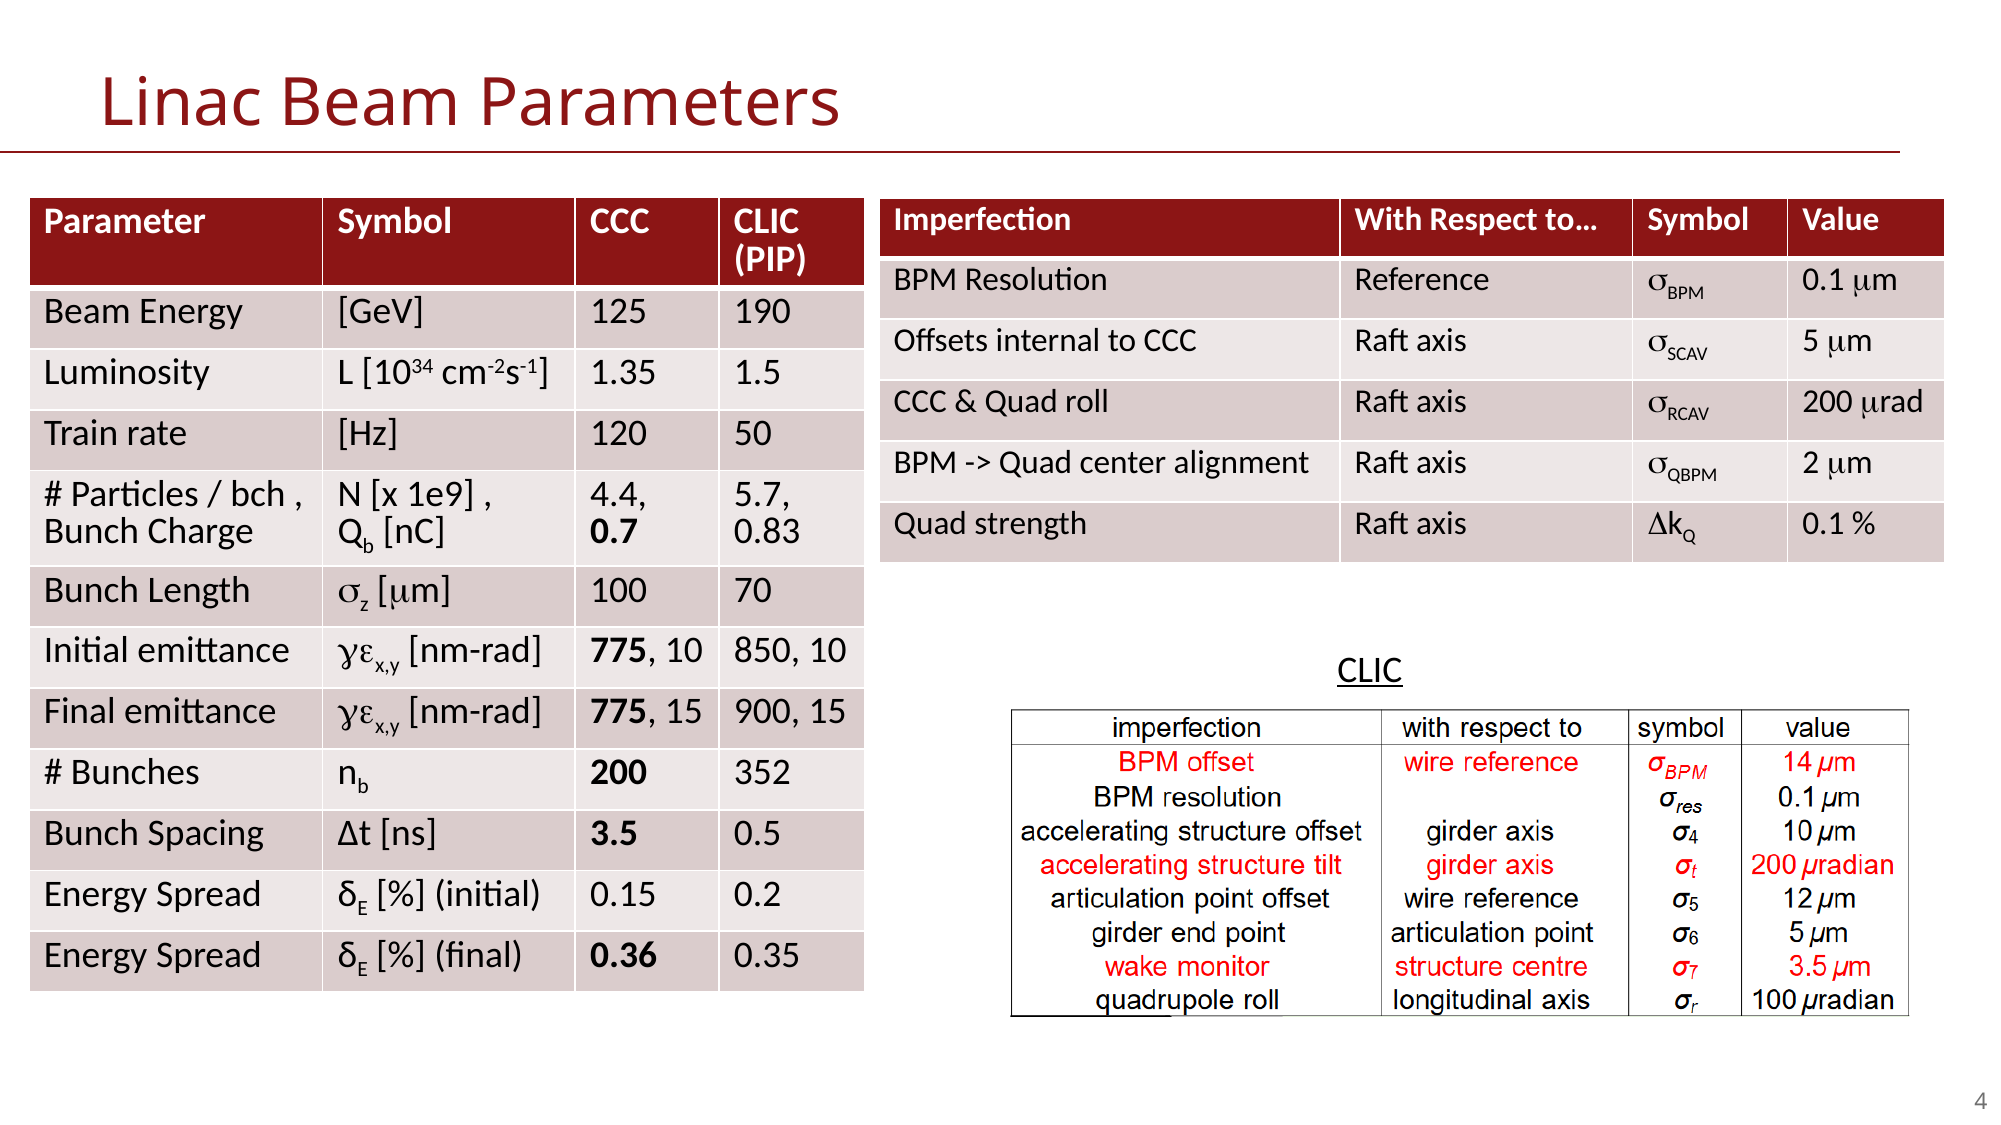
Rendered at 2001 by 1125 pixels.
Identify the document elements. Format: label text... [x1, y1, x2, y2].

table_cell 0.35 [720, 932, 864, 991]
table_header With Respect to… [1341, 199, 1632, 256]
table_cell Initial emittance [30, 628, 322, 687]
table_cell 0.15 [576, 871, 718, 930]
table_cell [Hz] [323, 411, 574, 470]
table_cell 1.35 [576, 350, 718, 409]
table_cell δE [%] (initial) [323, 871, 574, 930]
table_cell Final emittance [30, 689, 322, 748]
table_cell Bunch Length [30, 567, 322, 626]
table_cell 5.7, 0.83 [720, 471, 864, 565]
table_cell 352 [720, 750, 864, 809]
table_cell 3.5 [576, 811, 718, 870]
text_box CLIC [1322, 637, 1418, 698]
table_cell Quad strength [880, 503, 1339, 562]
table_cell Bunch Spacing [30, 811, 322, 870]
table_cell 120 [576, 411, 718, 470]
table_cell 4.4, 0.7 [576, 471, 718, 565]
table_cell gex,y [nm-rad] [323, 628, 574, 687]
table_cell DkQ [1633, 503, 1787, 562]
table_cell 2 mm [1788, 442, 1944, 501]
table_cell BPM Resolution [880, 261, 1339, 318]
table_cell Luminosity [30, 350, 322, 409]
table_cell 50 [720, 411, 864, 470]
table_cell 0.1 % [1788, 503, 1944, 562]
table_cell 775, 15 [576, 689, 718, 748]
table_cell Offsets internal to CCC [880, 320, 1339, 379]
table_cell Energy Spread [30, 871, 322, 930]
table_cell sSCAV [1633, 320, 1787, 379]
table_header CLIC (PIP) [720, 198, 864, 285]
table_cell Train rate [30, 411, 322, 470]
table_cell 0.2 [720, 871, 864, 930]
table_cell Reference [1341, 261, 1632, 318]
table_cell Δt [ns] [323, 811, 574, 870]
table_cell Raft axis [1341, 320, 1632, 379]
table_cell 0.5 [720, 811, 864, 870]
table_cell CCC & Quad roll [880, 381, 1339, 440]
table_cell δE [%] (final) [323, 932, 574, 991]
table_cell Raft axis [1341, 381, 1632, 440]
table_cell 775, 10 [576, 628, 718, 687]
table_cell Beam Energy [30, 291, 322, 348]
table_cell 70 [720, 567, 864, 626]
table_cell gex,y [nm-rad] [323, 689, 574, 748]
table_cell BPM -> Quad center alignment [880, 442, 1339, 501]
table_cell nb [323, 750, 574, 809]
table_cell sz [mm] [323, 567, 574, 626]
slide_number 4 [1875, 1079, 1988, 1125]
table_header Symbol [1633, 199, 1787, 256]
table_header CCC [576, 198, 718, 285]
table_cell 100 [576, 567, 718, 626]
table_cell 200 mrad [1788, 381, 1944, 440]
table_header Value [1788, 199, 1944, 256]
table_header Parameter [30, 198, 322, 285]
table_cell 0.36 [576, 932, 718, 991]
table_cell Raft axis [1341, 503, 1632, 562]
table_header Symbol [323, 198, 574, 285]
table_cell 900, 15 [720, 689, 864, 748]
table_cell 0.1 mm [1788, 261, 1944, 318]
table_cell sBPM [1633, 261, 1787, 318]
table_cell [GeV] [323, 291, 574, 348]
table_cell 1.5 [720, 350, 864, 409]
table_cell N [x 1e9] , Qb [nC] [323, 471, 574, 565]
table_cell sRCAV [1633, 381, 1787, 440]
table_cell 5 mm [1788, 320, 1944, 379]
table_cell 125 [576, 291, 718, 348]
table_cell sQBPM [1633, 442, 1787, 501]
title Linac Beam Parameters [99, 43, 1900, 148]
table_header Imperfection [880, 199, 1339, 256]
table_cell 850, 10 [720, 628, 864, 687]
table_cell # Particles / bch , Bunch Charge [30, 471, 322, 565]
table_cell L [1034 cm-2s-1] [323, 350, 574, 409]
table_cell Raft axis [1341, 442, 1632, 501]
table_cell Energy Spread [30, 932, 322, 991]
table_cell 200 [576, 750, 718, 809]
picture [1010, 707, 1910, 1017]
table_cell 190 [720, 291, 864, 348]
table_cell # Bunches [30, 750, 322, 809]
